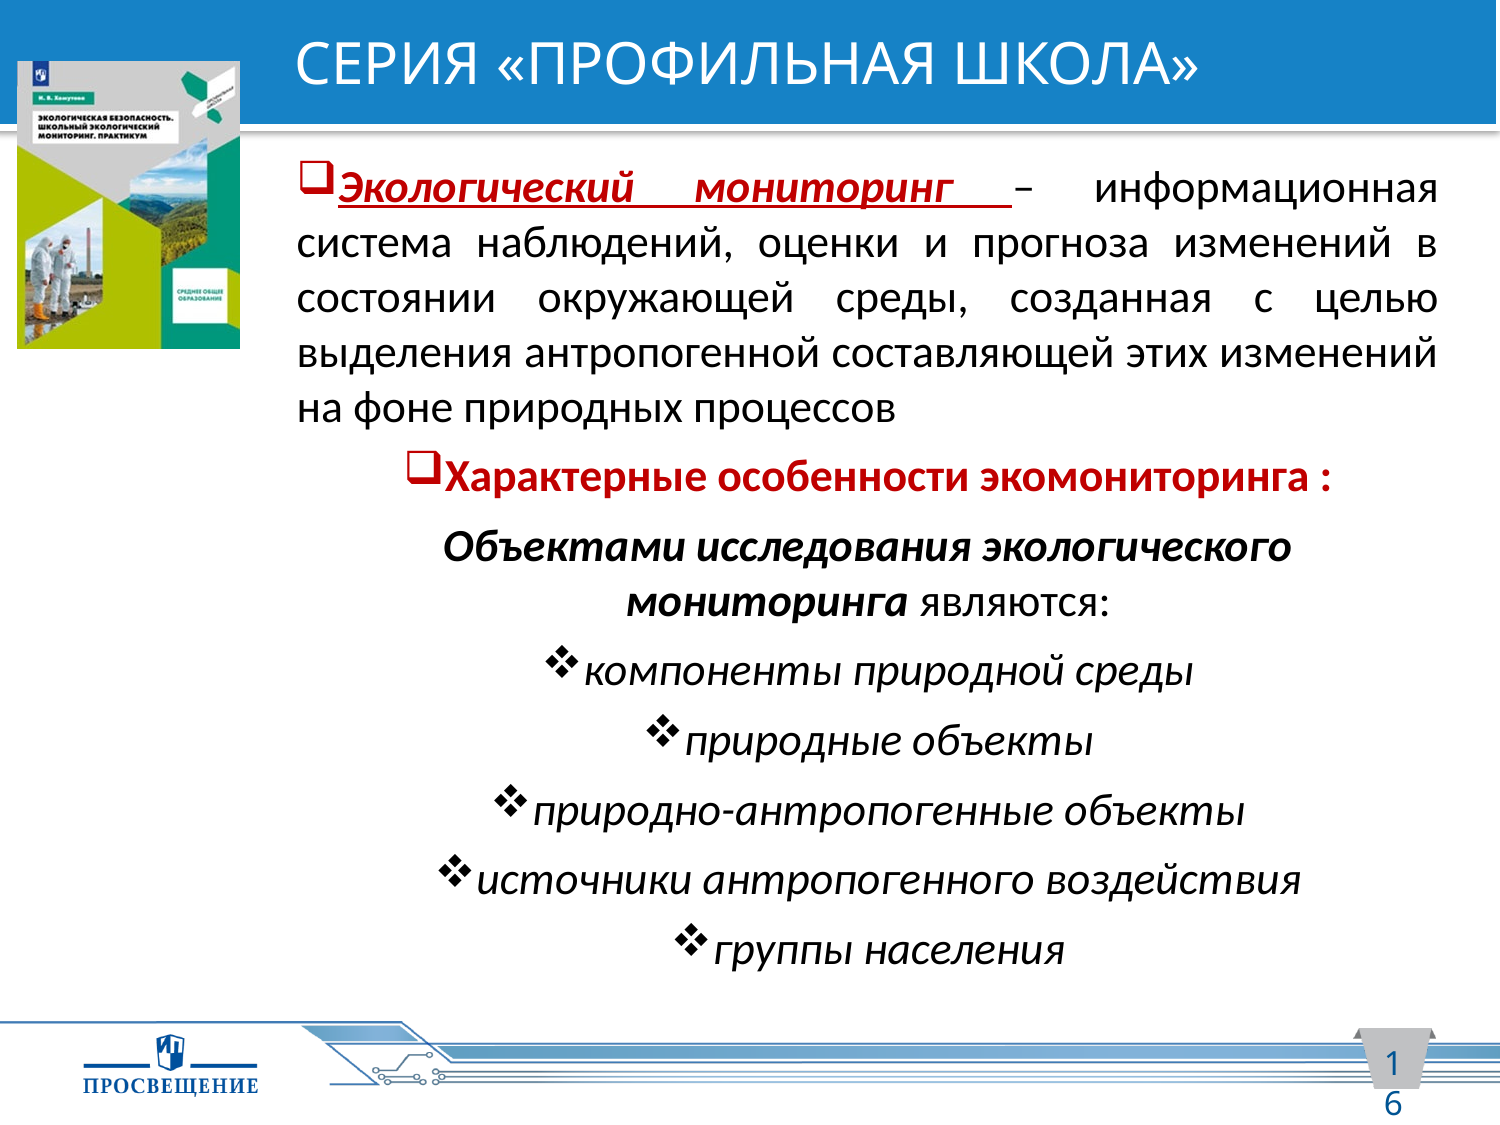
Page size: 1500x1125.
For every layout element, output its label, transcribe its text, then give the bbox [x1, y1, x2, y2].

picture [0, 1021, 289, 1097]
text_box СЕРИЯ «ПРОФИЛЬНАЯ ШКОЛА» [0, 0, 1500, 128]
picture [17, 61, 240, 349]
slide_number 16 [1357, 1034, 1411, 1092]
text_box Экологический мониторинг – информационная система наблюдений, оценки и прогноза изменений в состоянии окружающей среды, созданная с целью выделения антропогенной составляющей этих изменений на фоне природных процессов Характерные особенности экомониторинга : Объектами исследования экологического мониторинга являются: компоненты природной среды природные объекты природно-антропогенные объекты источники антропогенного воздействия группы населения [289, 148, 1447, 1125]
picture [1447, 1021, 1500, 1097]
